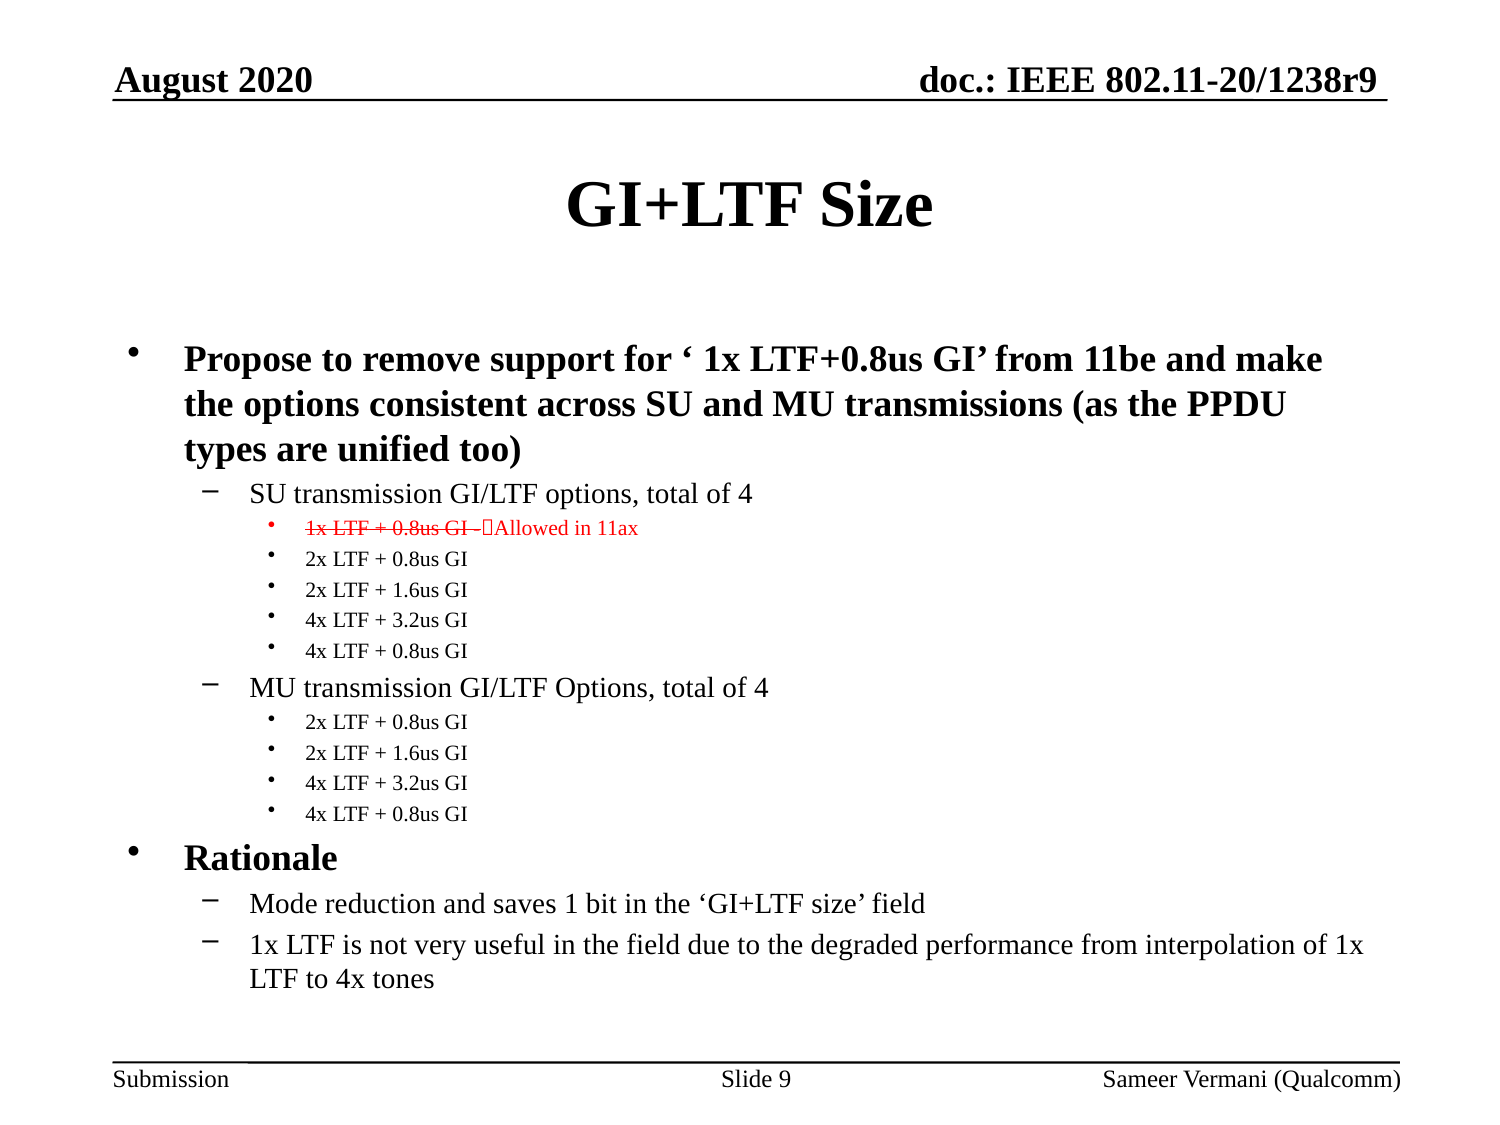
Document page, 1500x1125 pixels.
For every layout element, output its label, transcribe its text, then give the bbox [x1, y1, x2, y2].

title GI+LTF Size [112, 112, 1388, 288]
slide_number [114, 54, 354, 101]
footer Sameer Vermani (Qualcomm) [1062, 1061, 1402, 1093]
list Propose to remove support for ‘ 1x LTF+0.8us GI’ from 11be and make the options consistent across SU and MU transmissions (as the PPDU types are unified too) SU transmission GI/LTF options, total of 4 1x LTF + 0.8us GI -Allowed in 11ax 2x LTF + 0.8us GI 2x LTF + 1.6us GI 4x LTF + 3.2us GI 4x LTF + 0.8us GI MU transmission GI/LTF Options, total of 4 2x LTF + 0.8us GI 2x LTF + 1.6us GI 4x LTF + 3.2us GI 4x LTF + 0.8us GI Rationale Mode reduction and saves 1 bit in the ‘GI+LTF size’ field 1x LTF is not very useful in the field due to the degraded performance from interpolation of 1x LTF to 4x tones [112, 326, 1388, 1002]
slide_number Slide 9 [712, 1061, 800, 1093]
